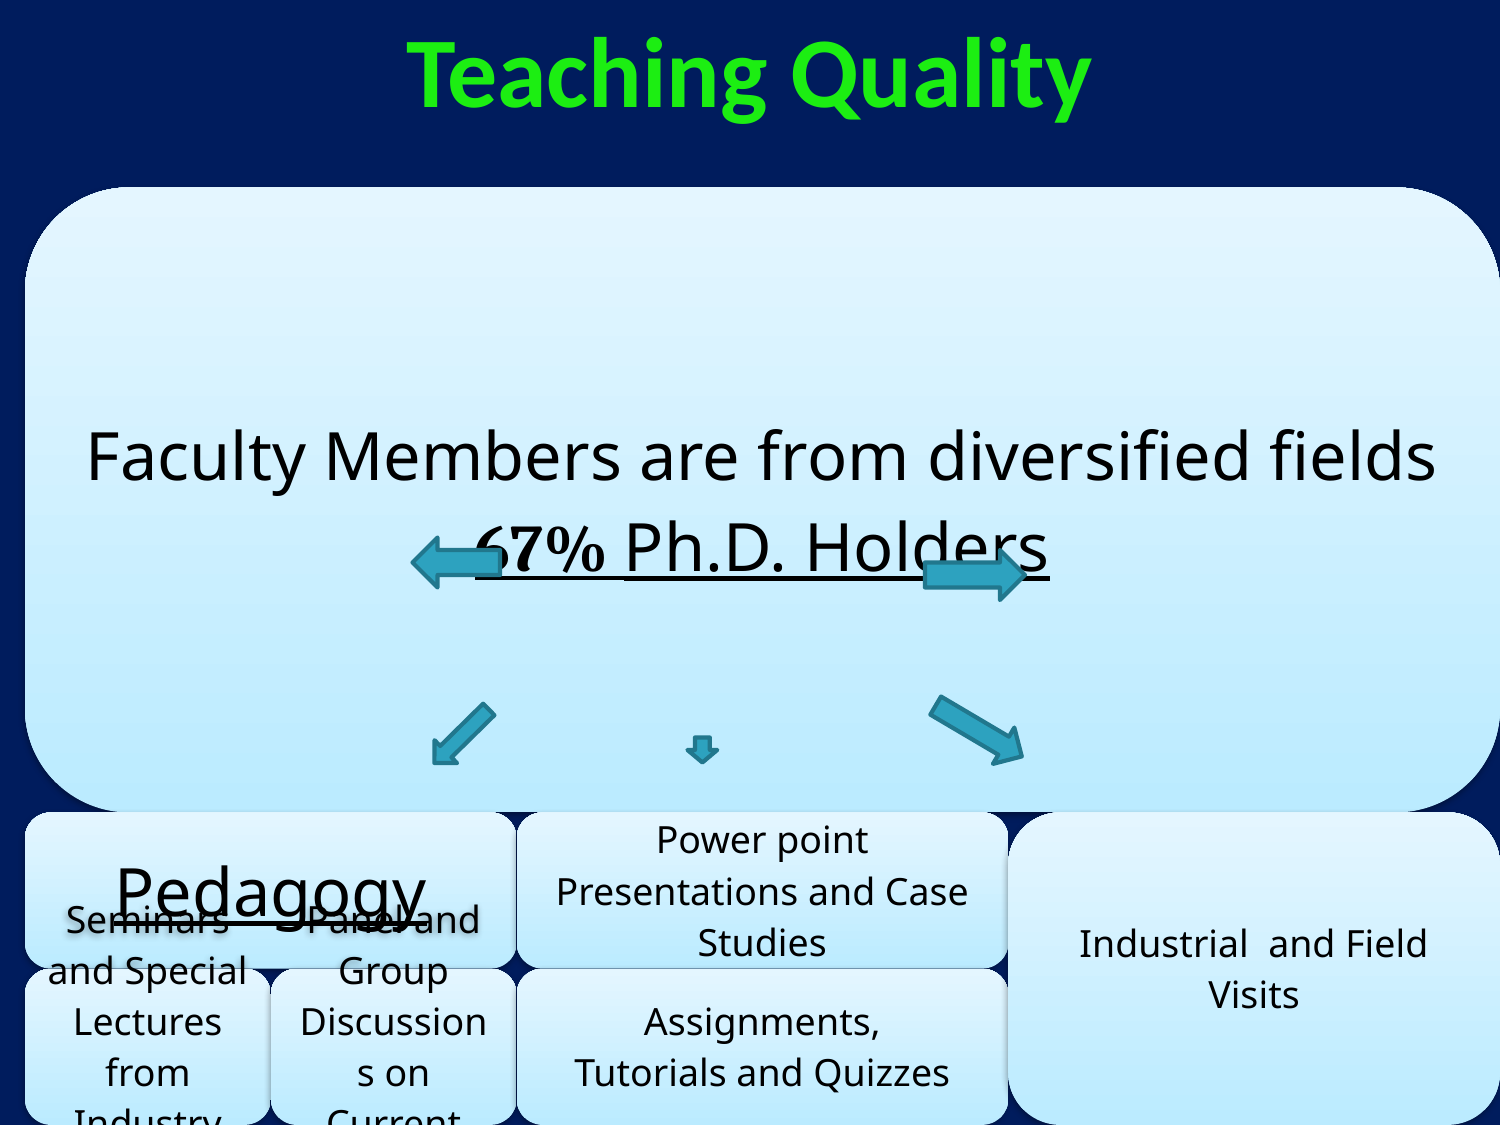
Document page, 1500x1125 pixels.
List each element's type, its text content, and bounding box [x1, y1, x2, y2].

text_box Teaching Quality [74, 0, 1425, 155]
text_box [24, 187, 1500, 1125]
